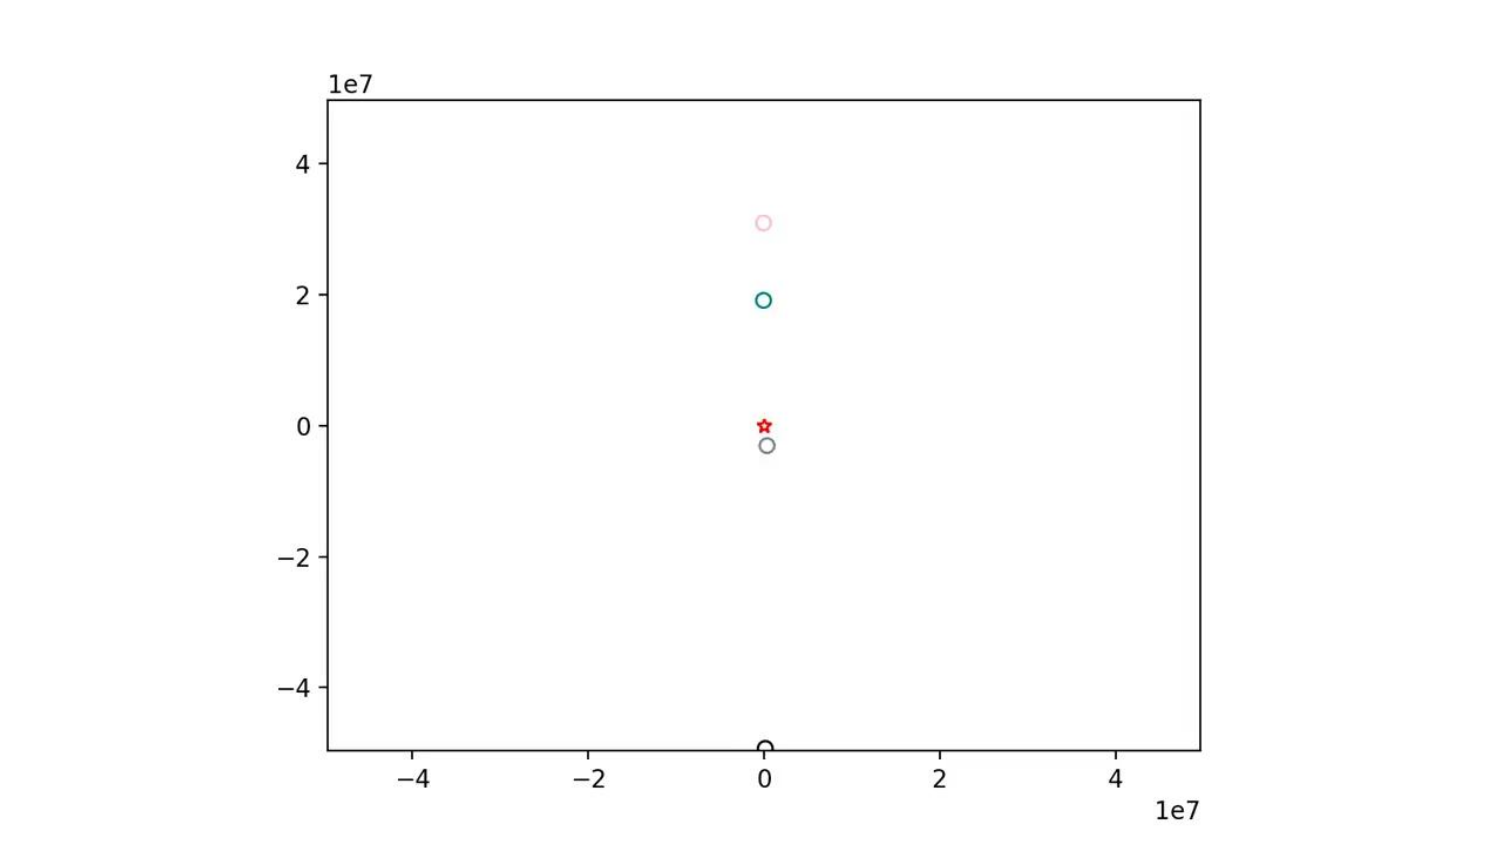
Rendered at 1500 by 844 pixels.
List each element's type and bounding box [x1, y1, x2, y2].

picture [187, 0, 1313, 844]
